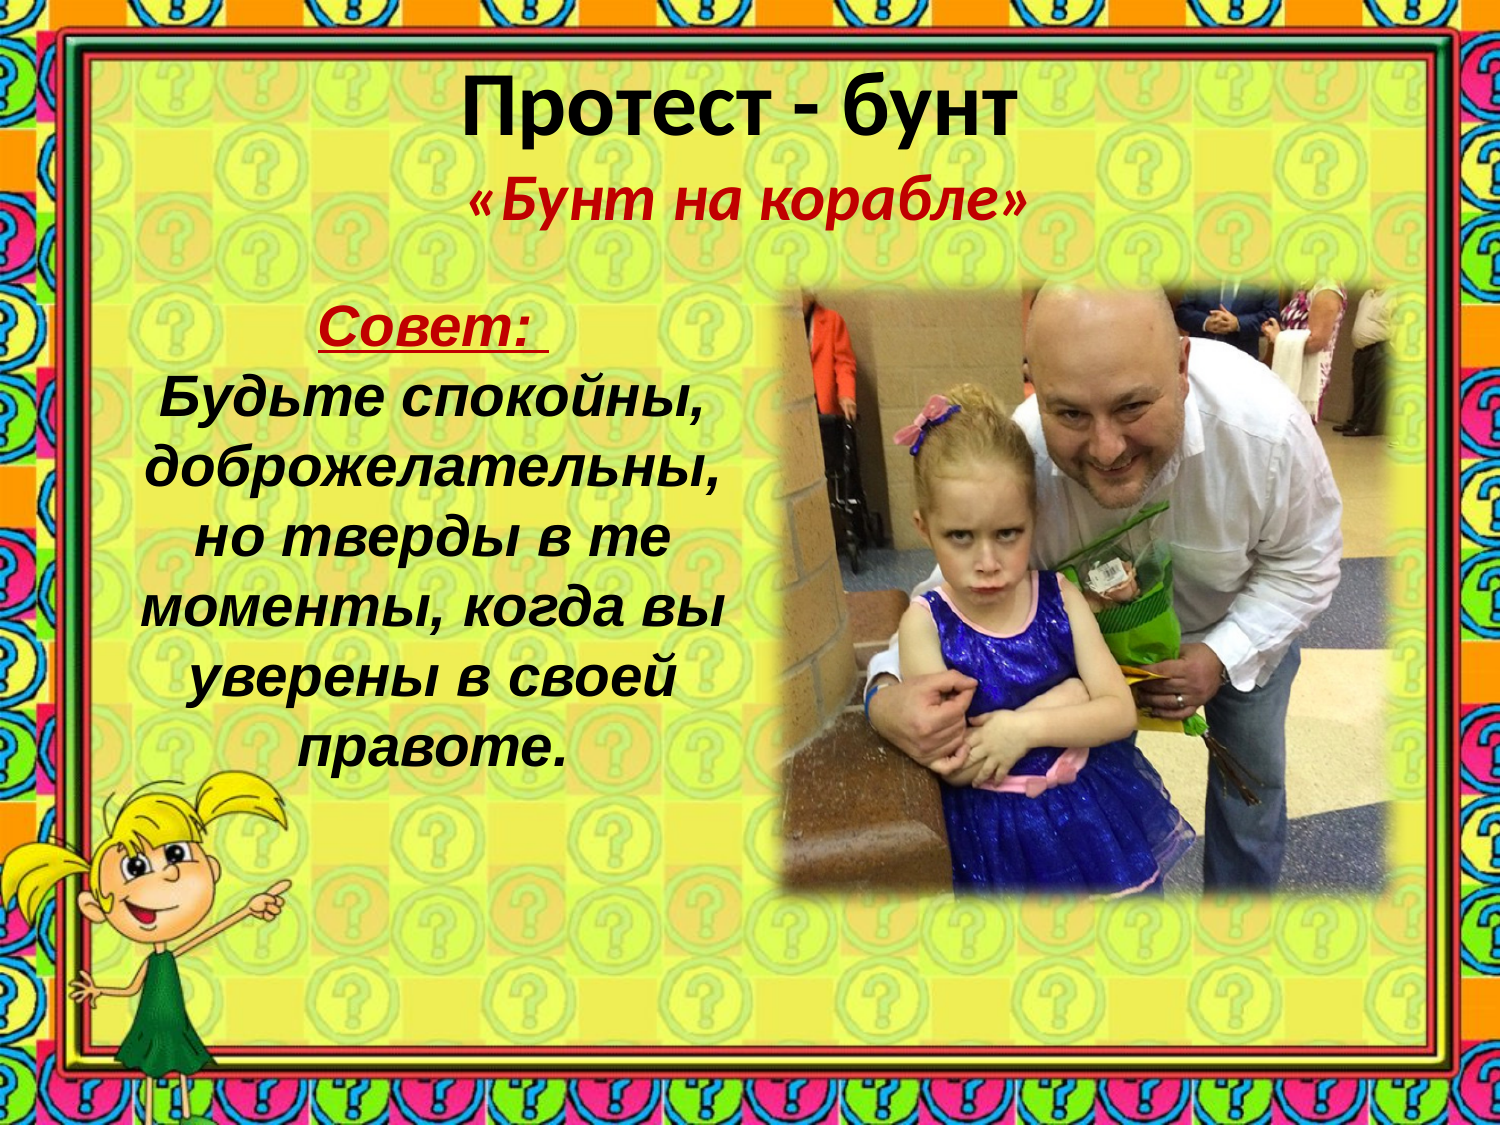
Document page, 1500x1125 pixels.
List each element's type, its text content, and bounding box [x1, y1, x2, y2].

picture [0, 0, 1500, 1125]
picture [0, 646, 7, 666]
picture [0, 66, 9, 80]
picture [0, 309, 10, 327]
title Протест - бунт «Бунт на корабле» [74, 44, 1426, 233]
picture [0, 216, 7, 236]
text_box Совет: Будьте спокойны, доброжелательны, но тверды в те моменты, когда вы уверены в своей правоте. [117, 281, 750, 786]
picture [0, 738, 9, 754]
